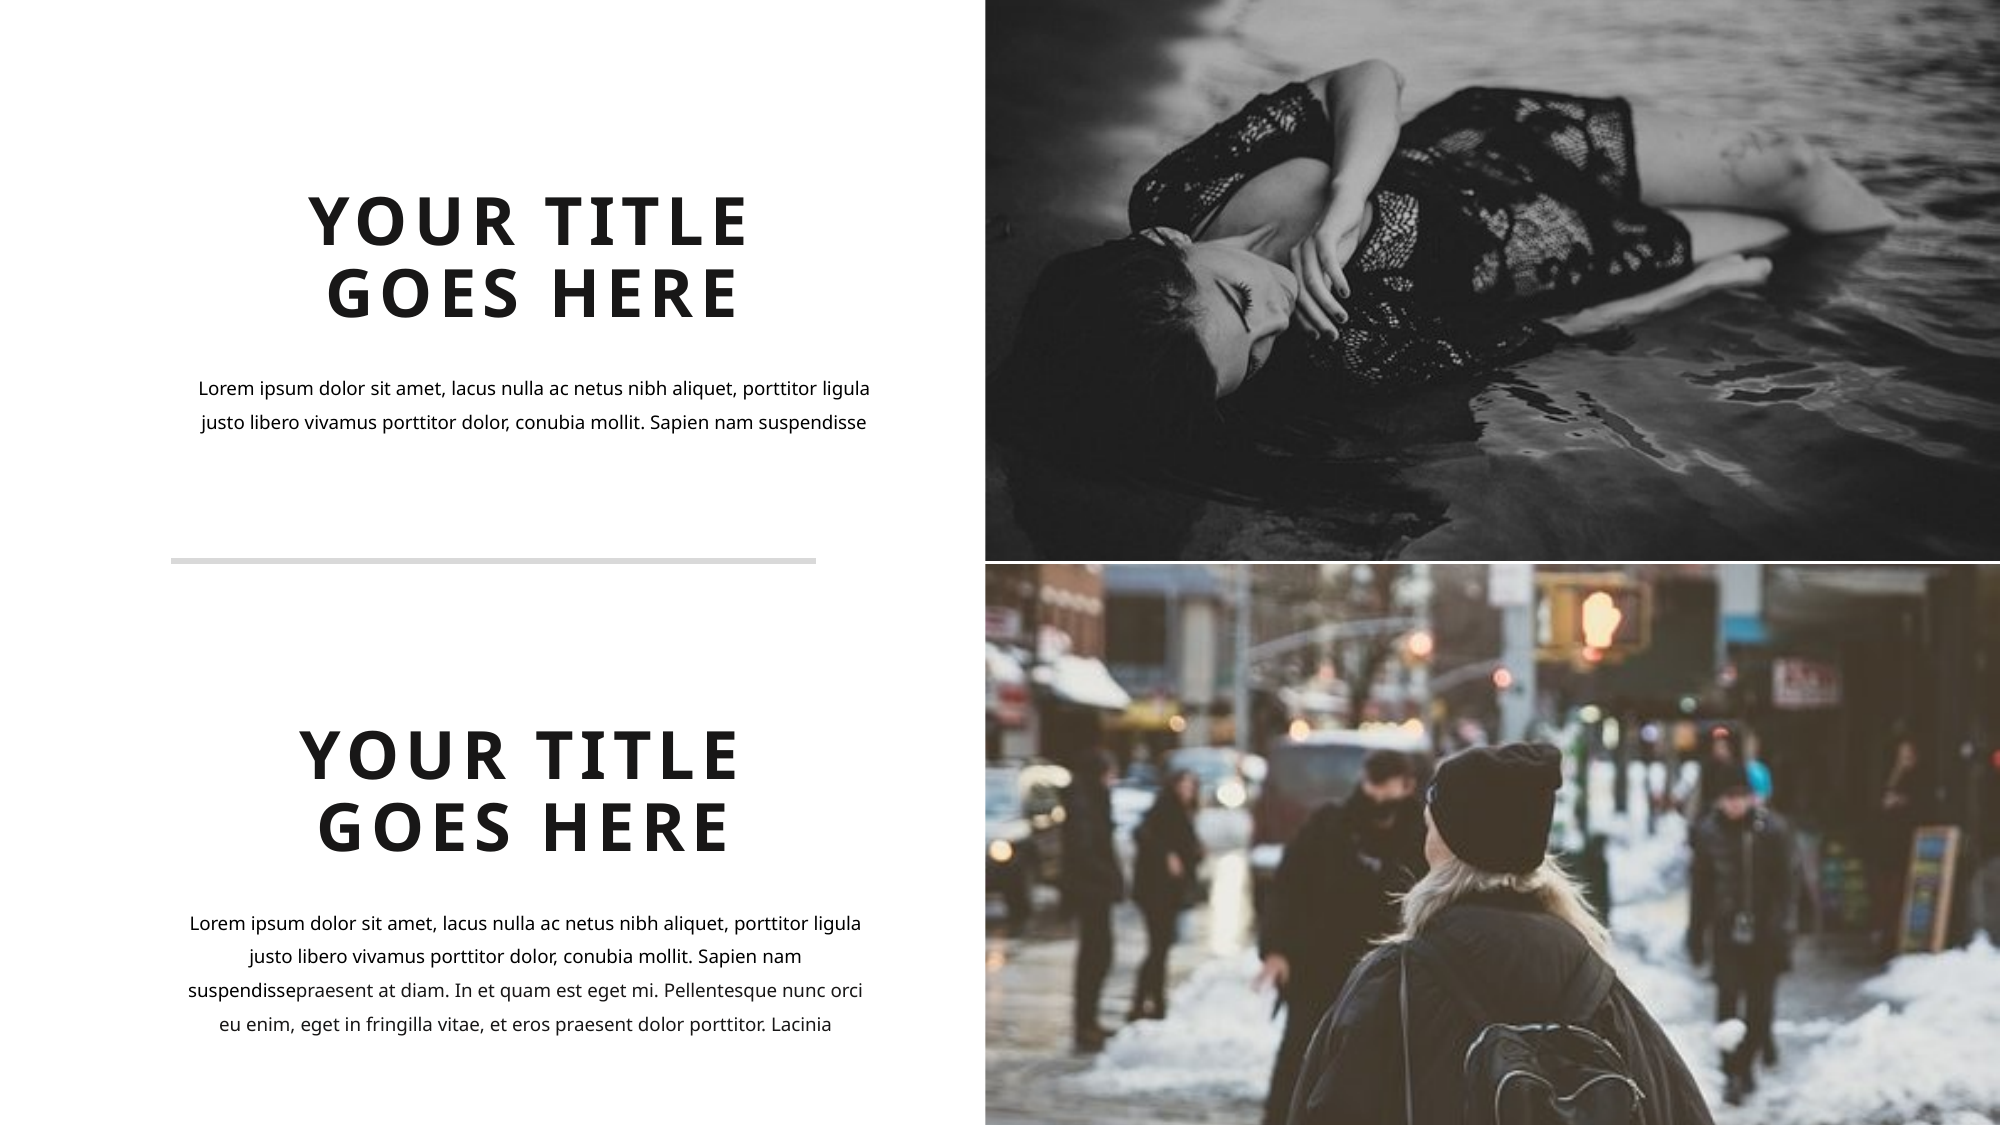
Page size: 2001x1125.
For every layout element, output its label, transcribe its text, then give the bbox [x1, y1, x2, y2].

text_box Lorem ipsum dolor sit amet, lacus nulla ac netus nibh aliquet, porttitor ligula justo libero vivamus porttitor dolor, conubia mollit. Sapien nam suspendisse [171, 358, 897, 441]
text_box Lorem ipsum dolor sit amet, lacus nulla ac netus nibh aliquet, porttitor ligula justo libero vivamus porttitor dolor, conubia mollit. Sapien nam suspendissepraesent at diam. In et quam est eget mi. Pellentesque nunc orci eu enim, eget in fringilla vitae, et eros praesent dolor porttitor. Lacinia [162, 892, 888, 1043]
picture [985, 564, 2000, 1125]
text_box YOUR TITLE GOES HERE [260, 714, 787, 877]
text_box YOUR TITLE GOES HERE [268, 180, 795, 343]
picture [985, 0, 2000, 561]
